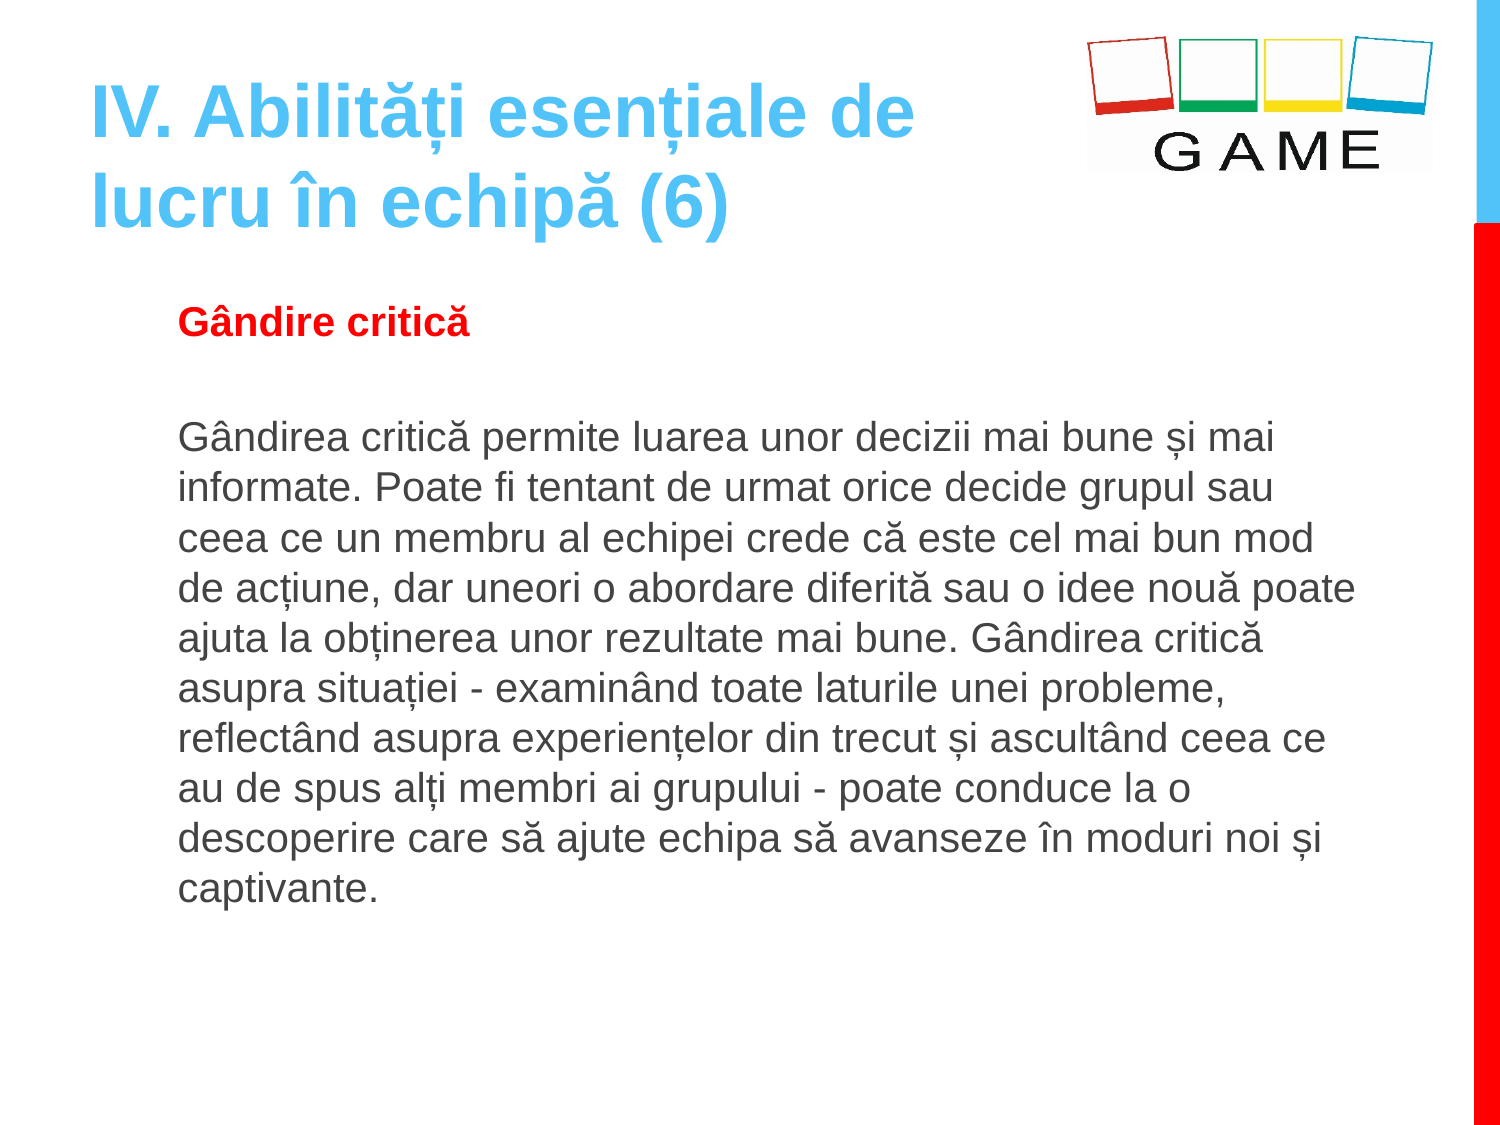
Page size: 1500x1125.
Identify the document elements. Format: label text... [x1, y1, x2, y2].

list Gândire critică Gândirea critică permite luarea unor decizii mai bune și mai informate. Poate fi tentant de urmat orice decide grupul sau ceea ce un membru al echipei crede că este cel mai bun mod de acțiune, dar uneori o abordare diferită sau o idee nouă poate ajuta la obținerea unor rezultate mai bune. Gândirea critică asupra situației - examinând toate laturile unei probleme, reflectând asupra experiențelor din trecut și ascultând ceea ce au de spus alți membri ai grupului - poate conduce la o descoperire care să ajute echipa să avanseze în moduri noi și captivante. [125, 287, 1375, 1005]
title IV. Abilități esențiale de lucru în echipă (6) [75, 25, 1025, 250]
picture [1087, 36, 1433, 173]
